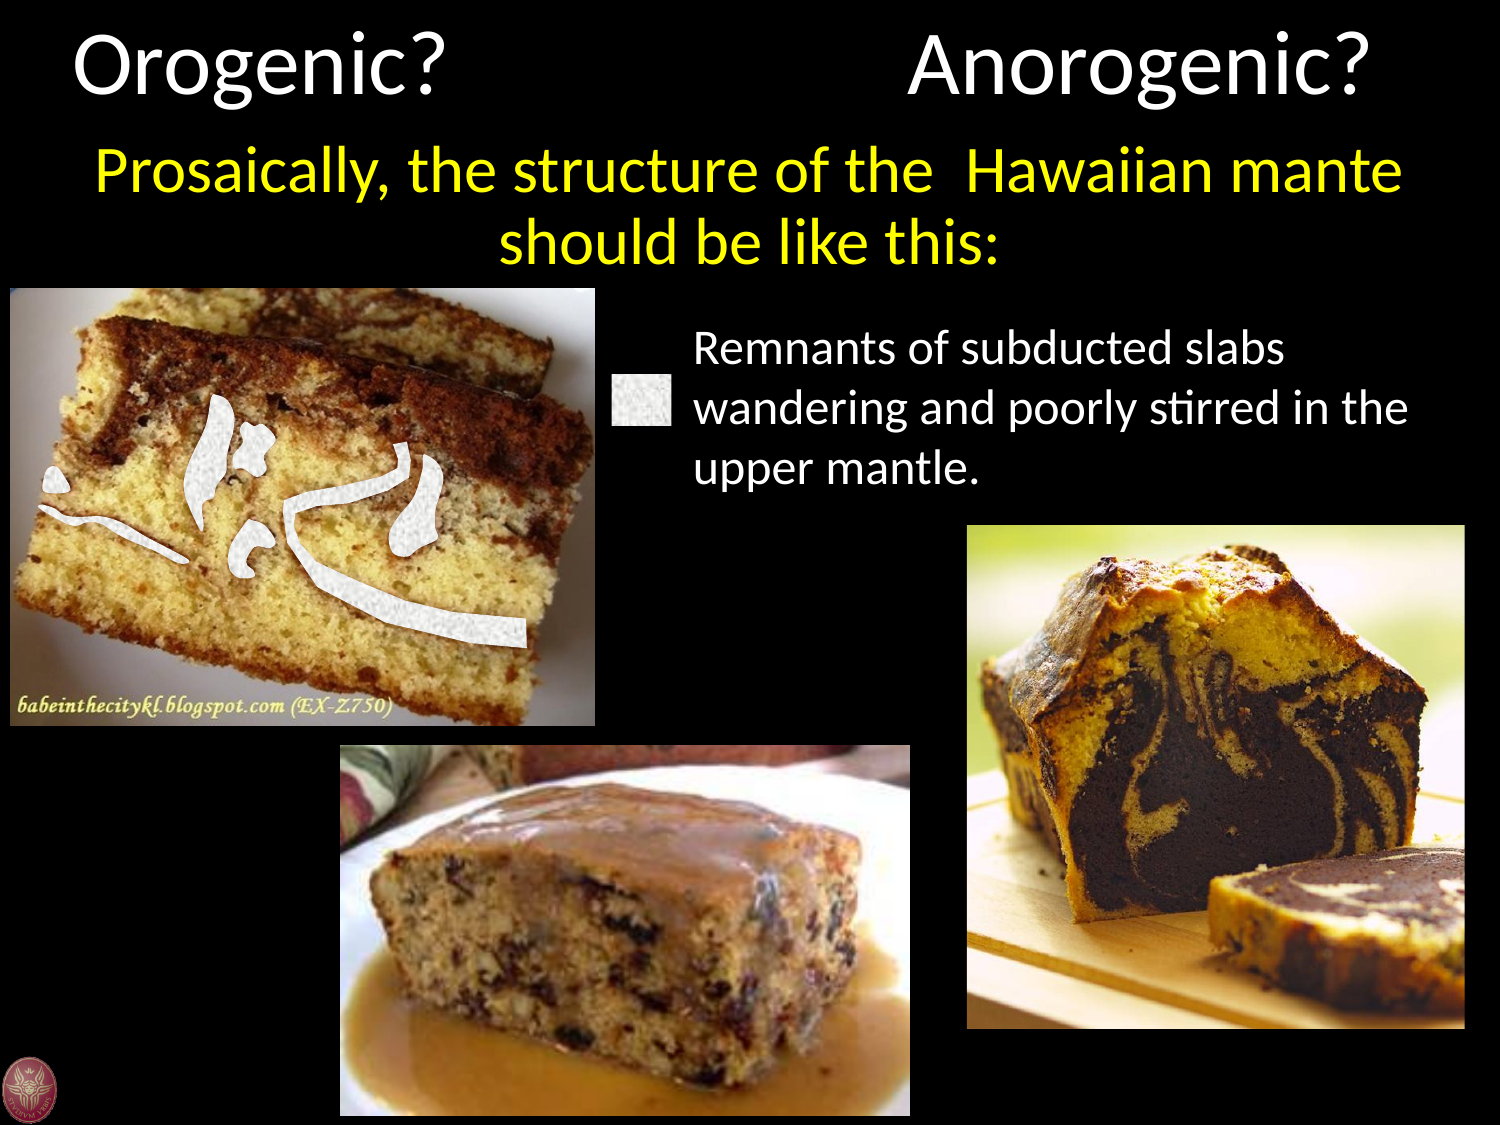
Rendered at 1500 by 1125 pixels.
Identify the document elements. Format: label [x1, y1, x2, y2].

text_box [1, 127, 1499, 289]
picture [966, 525, 1466, 1029]
picture [10, 287, 595, 726]
text_box [678, 306, 1454, 502]
picture [339, 745, 910, 1116]
text_box [829, 16, 1453, 120]
picture [0, 1055, 60, 1125]
text_box [611, 374, 672, 426]
text_box [0, 16, 544, 120]
